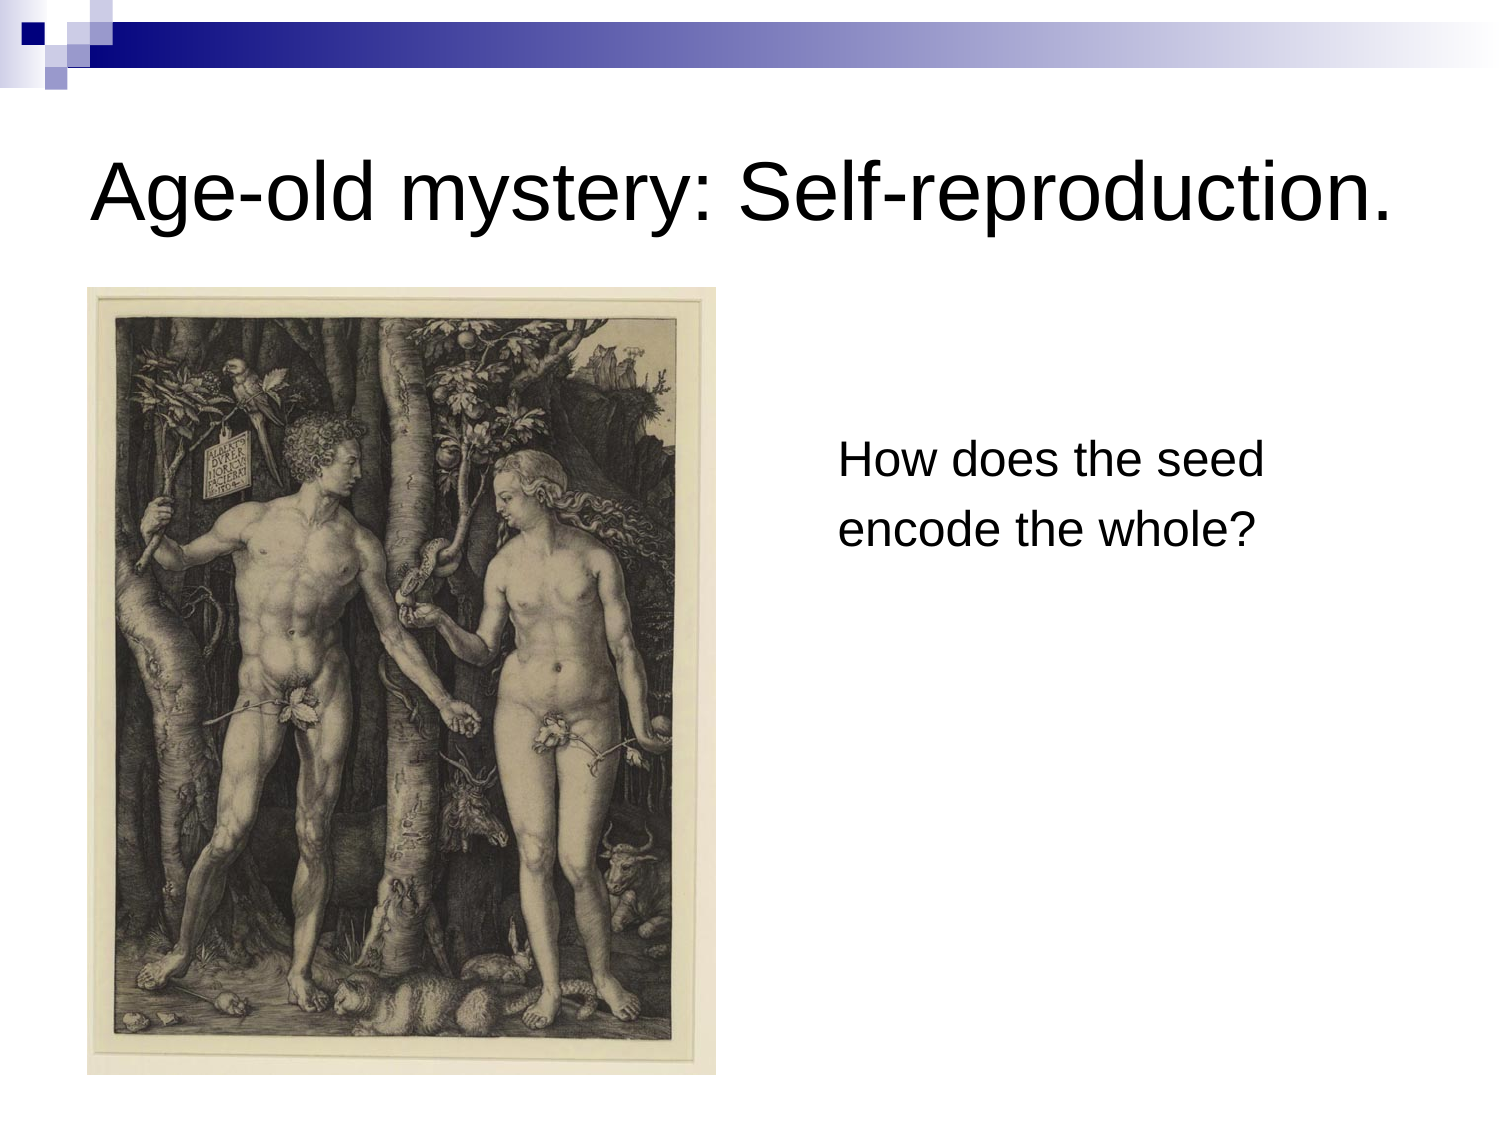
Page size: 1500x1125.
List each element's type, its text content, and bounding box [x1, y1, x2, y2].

title Age-old mystery: Self-reproduction. [75, 75, 1425, 300]
text_box How does the seed encode the whole? [822, 418, 1295, 564]
picture [87, 287, 716, 1076]
